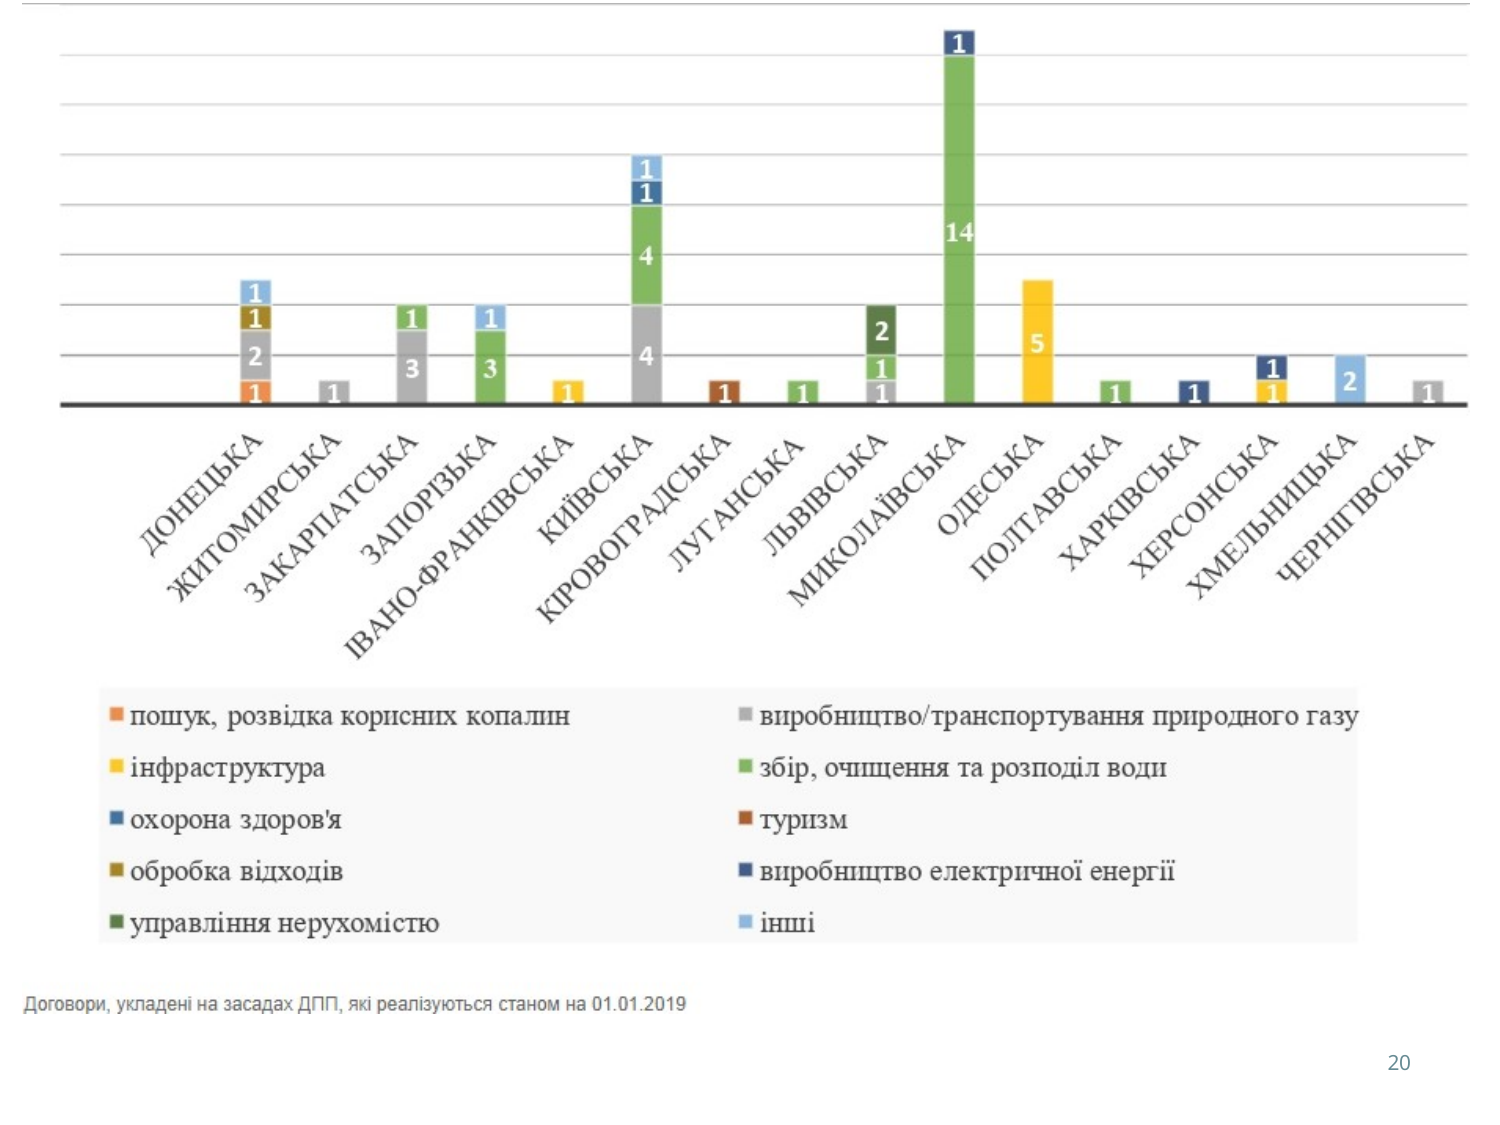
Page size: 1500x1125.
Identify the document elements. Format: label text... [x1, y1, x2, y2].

slide_number 20 [1381, 1047, 1417, 1125]
picture [22, 2, 1470, 1014]
